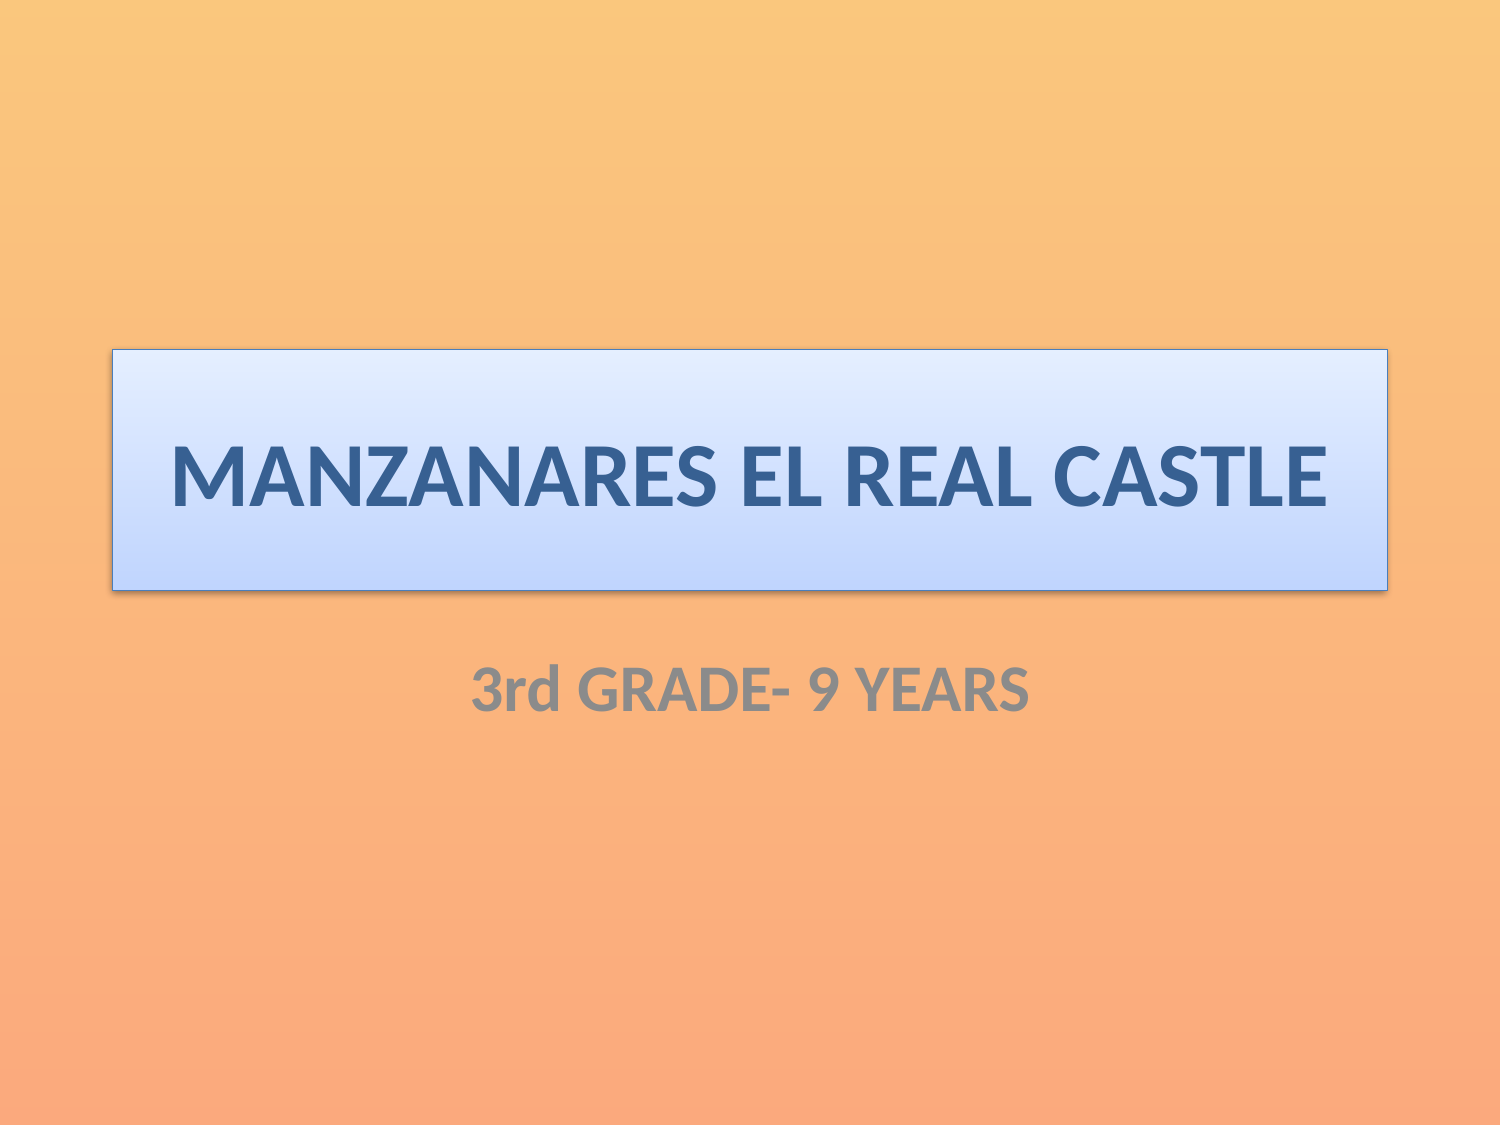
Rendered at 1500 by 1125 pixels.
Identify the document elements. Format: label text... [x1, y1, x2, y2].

title MANZANARES EL REAL CASTLE [112, 349, 1388, 591]
subtitle 3rd GRADE- 9 YEARS [225, 637, 1275, 925]
